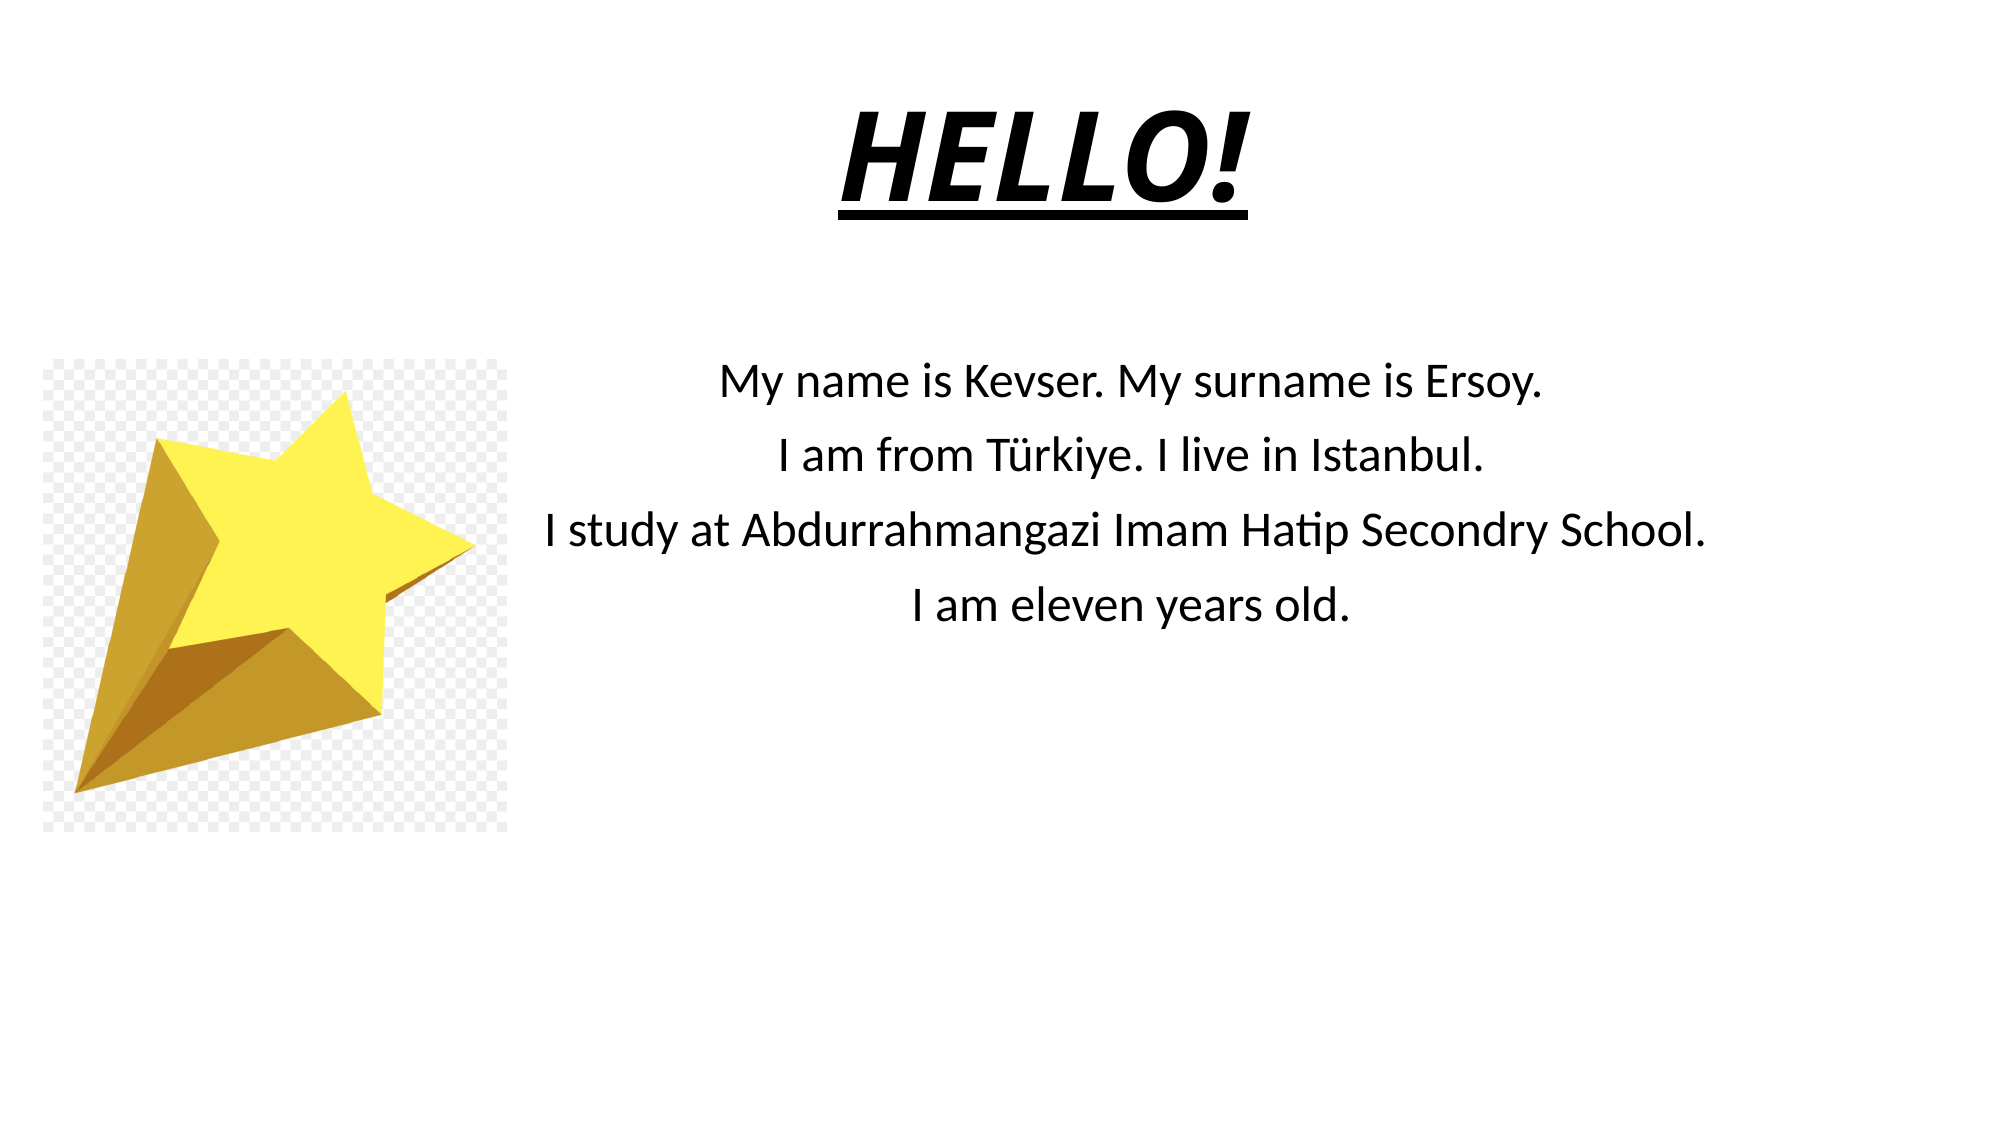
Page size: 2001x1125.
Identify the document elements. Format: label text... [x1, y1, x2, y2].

picture [43, 359, 507, 832]
title HELLO! [292, 0, 1793, 236]
subtitle My name is Kevser. My surname is Ersoy. I am from Türkiye. I live in Istanbul. I study at Abdurrahmangazi Imam Hatip Secondry School. I am eleven years old. [375, 346, 1888, 850]
